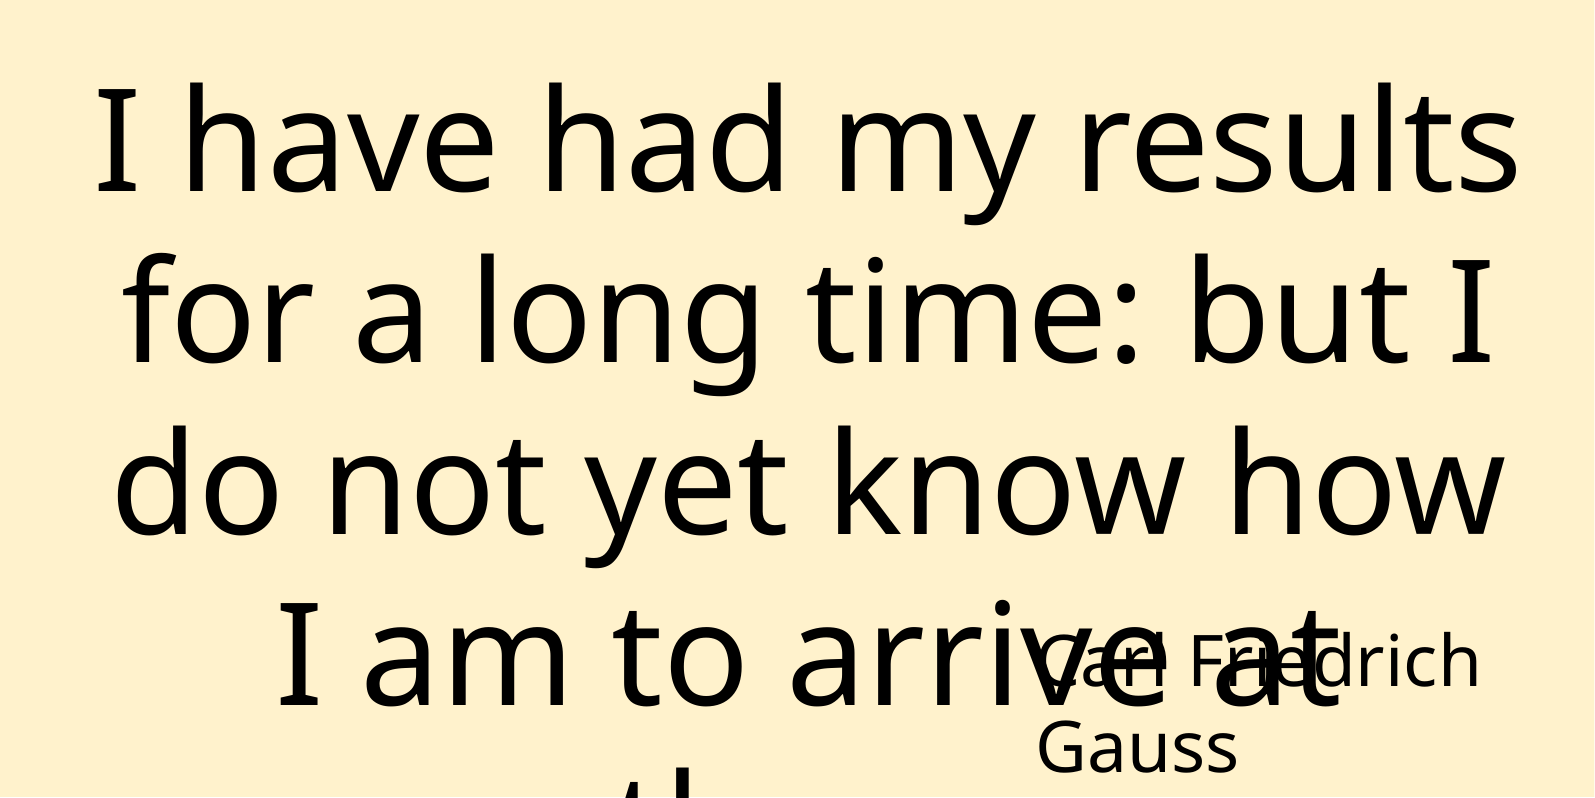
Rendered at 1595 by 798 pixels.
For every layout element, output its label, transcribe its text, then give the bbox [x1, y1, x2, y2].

text_box Carl Friedrich Gauss [1020, 608, 1595, 794]
text_box I have had my results for a long time: but I do not yet know how I am to arrive at them. [61, 41, 1557, 798]
